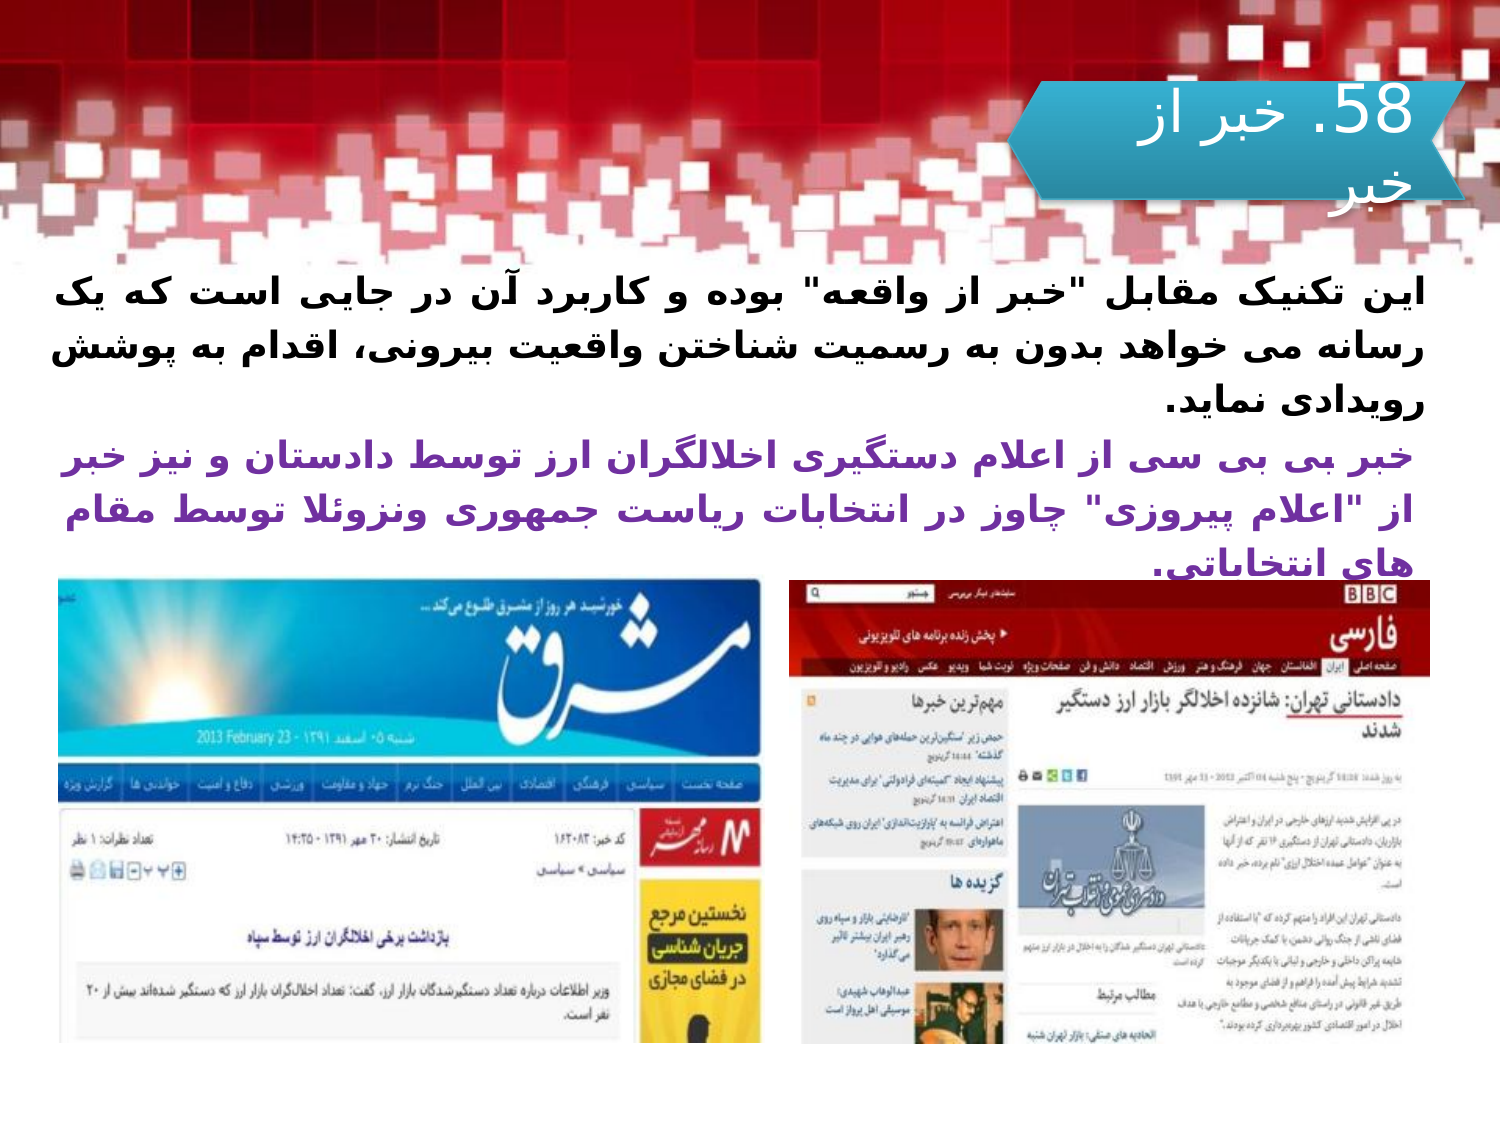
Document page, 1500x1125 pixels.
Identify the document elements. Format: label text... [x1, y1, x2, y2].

picture [0, 0, 1500, 1125]
text_box خبر بی بی سی از اعلام دستگیری اخلالگران ارز توسط دادستان و نیز خبر از "اعلام پیروزی" چاوز در انتخابات ریاست جمهوری ونزوئلا توسط مقام های انتخاباتی. [46, 428, 1430, 592]
text_box 58. خبر از خبر [1007, 81, 1466, 200]
text_box این تکنیک مقابل "خبر از واقعه" بوده و کاربرد آن در جایی است که یک رسانه می خواهد بدون به رسمیت شناختن واقعیت بیرونی، اقدام به پوشش رویدادی نماید. [35, 250, 1442, 428]
